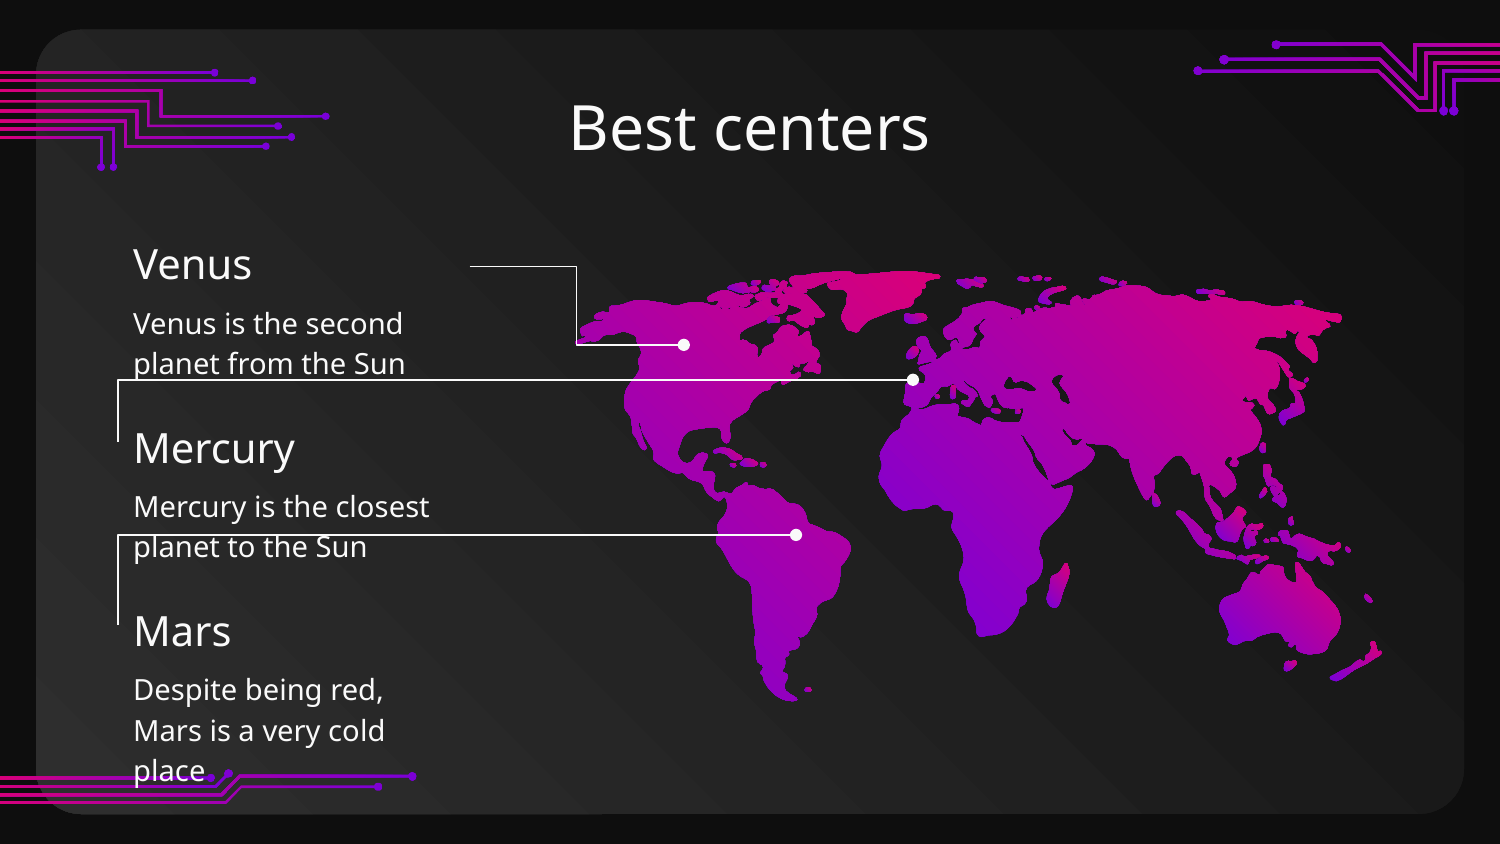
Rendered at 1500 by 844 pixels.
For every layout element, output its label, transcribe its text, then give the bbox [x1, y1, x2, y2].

text_box Despite being red, Mars is a very cold place [118, 651, 470, 746]
text_box Mars [118, 579, 470, 651]
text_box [469, 379, 914, 442]
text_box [113, 0, 217, 286]
text_box Venus [221, 213, 470, 285]
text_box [469, 534, 797, 626]
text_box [574, 271, 1383, 702]
text_box Mercury [118, 396, 470, 468]
text_box Mercury is the closest planet to the Sun [118, 468, 470, 534]
text_box Mercury is the closest planet to the Sun [119, 536, 466, 563]
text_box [469, 266, 684, 346]
text_box Venus is the second planet from the Sun [118, 285, 470, 379]
title Best centers [221, 72, 1382, 167]
